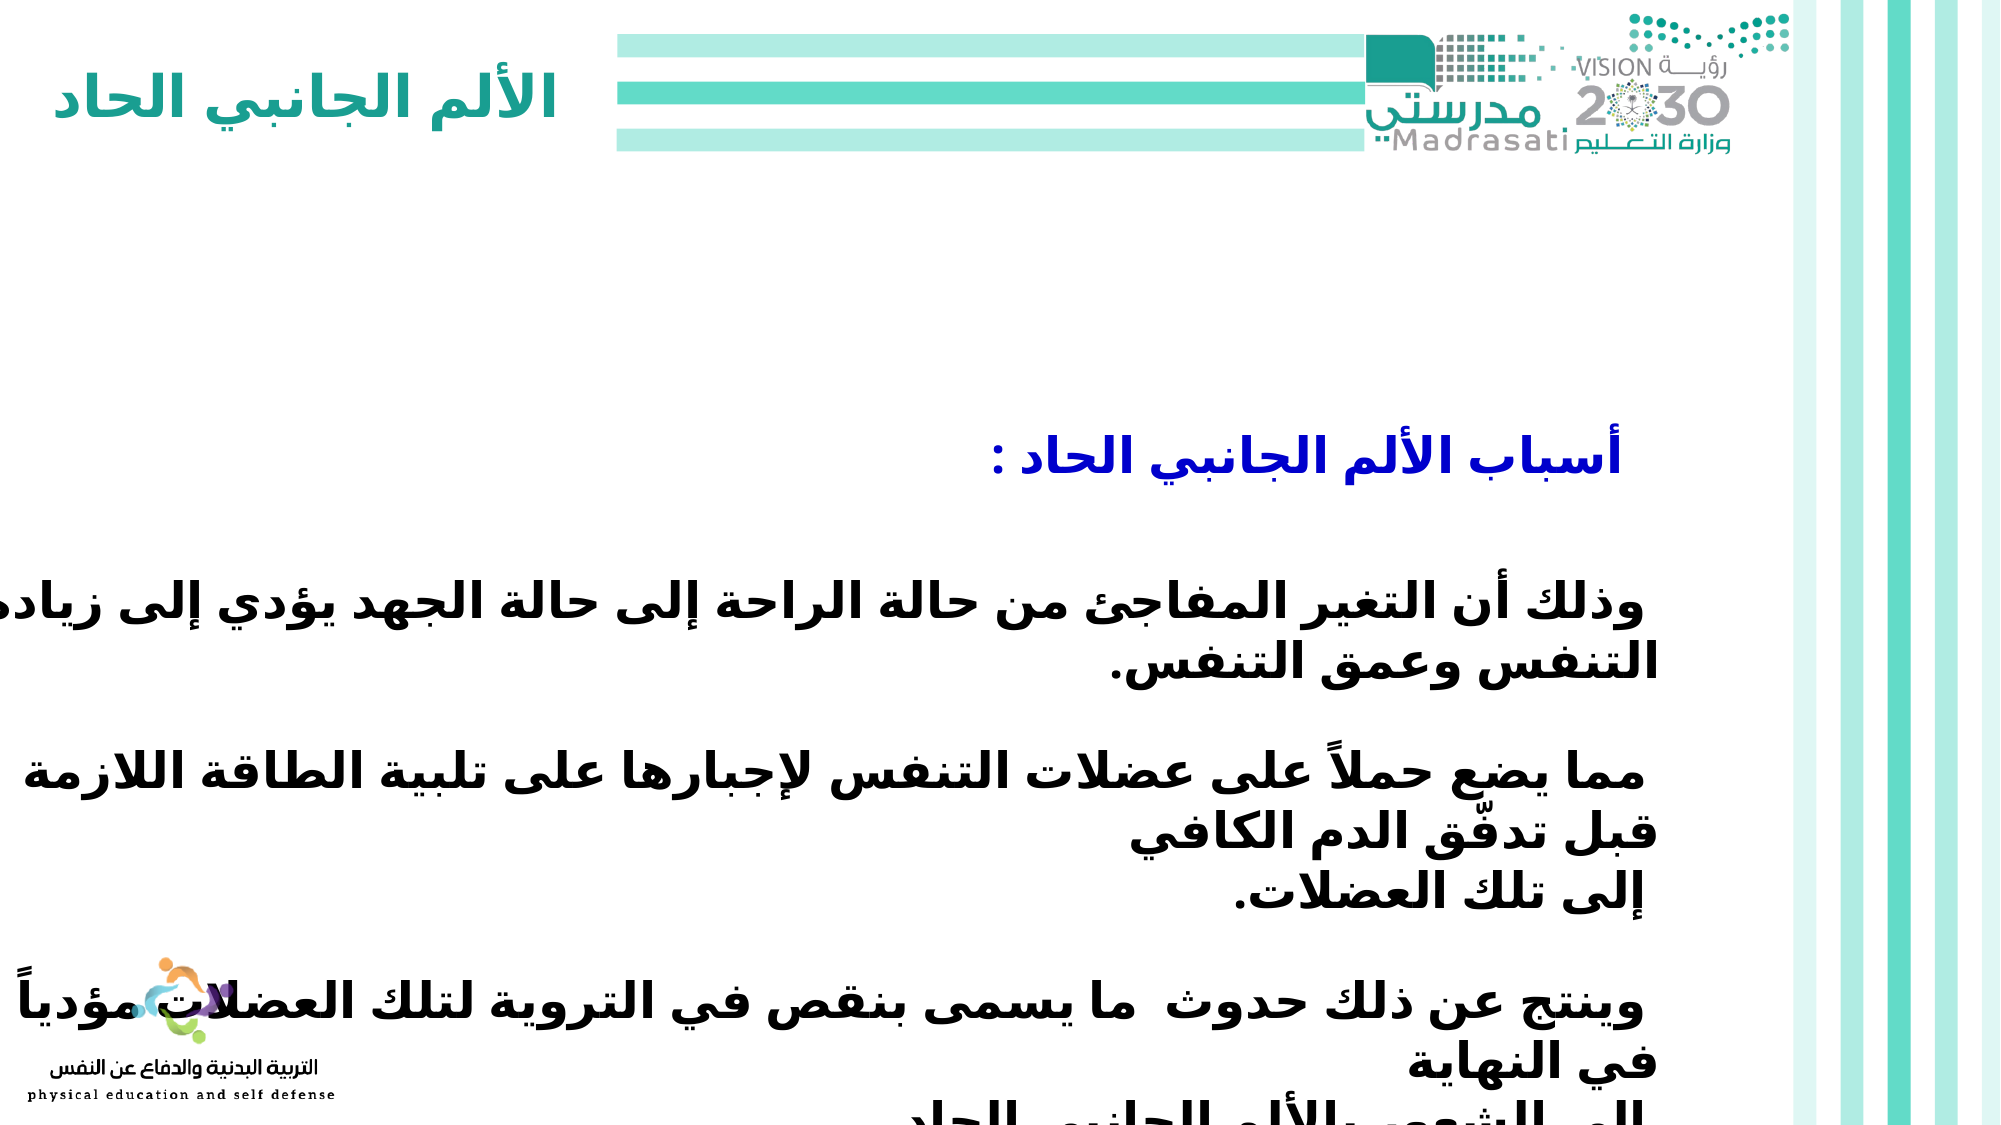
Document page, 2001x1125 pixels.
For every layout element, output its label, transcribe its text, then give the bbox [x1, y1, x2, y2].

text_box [616, 34, 1366, 152]
picture [1340, 0, 1822, 219]
picture [0, 916, 384, 1114]
text_box وذلك أن التغير المفاجئ من حالة الراحة إلى حالة الجهد يؤدي إلى زيادة التنفس وعمق التنفس. مما يضع حملاً على عضلات التنفس لإجبارها على تلبية الطاقة اللازمة قبل تدفّق الدم الكافي إلى تلك العضلات. وينتج عن ذلك حدوث ما يسمى بنقص في التروية لتلك العضلات مؤدياً في النهاية إلى الشعور بالألم الجانبي الحاد. [0, 561, 1676, 1125]
text_box الألم الجانبي الحاد [0, 47, 612, 137]
text_box أسباب الألم الجانبي الحاد : [810, 406, 1639, 491]
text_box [1793, 0, 2000, 1125]
